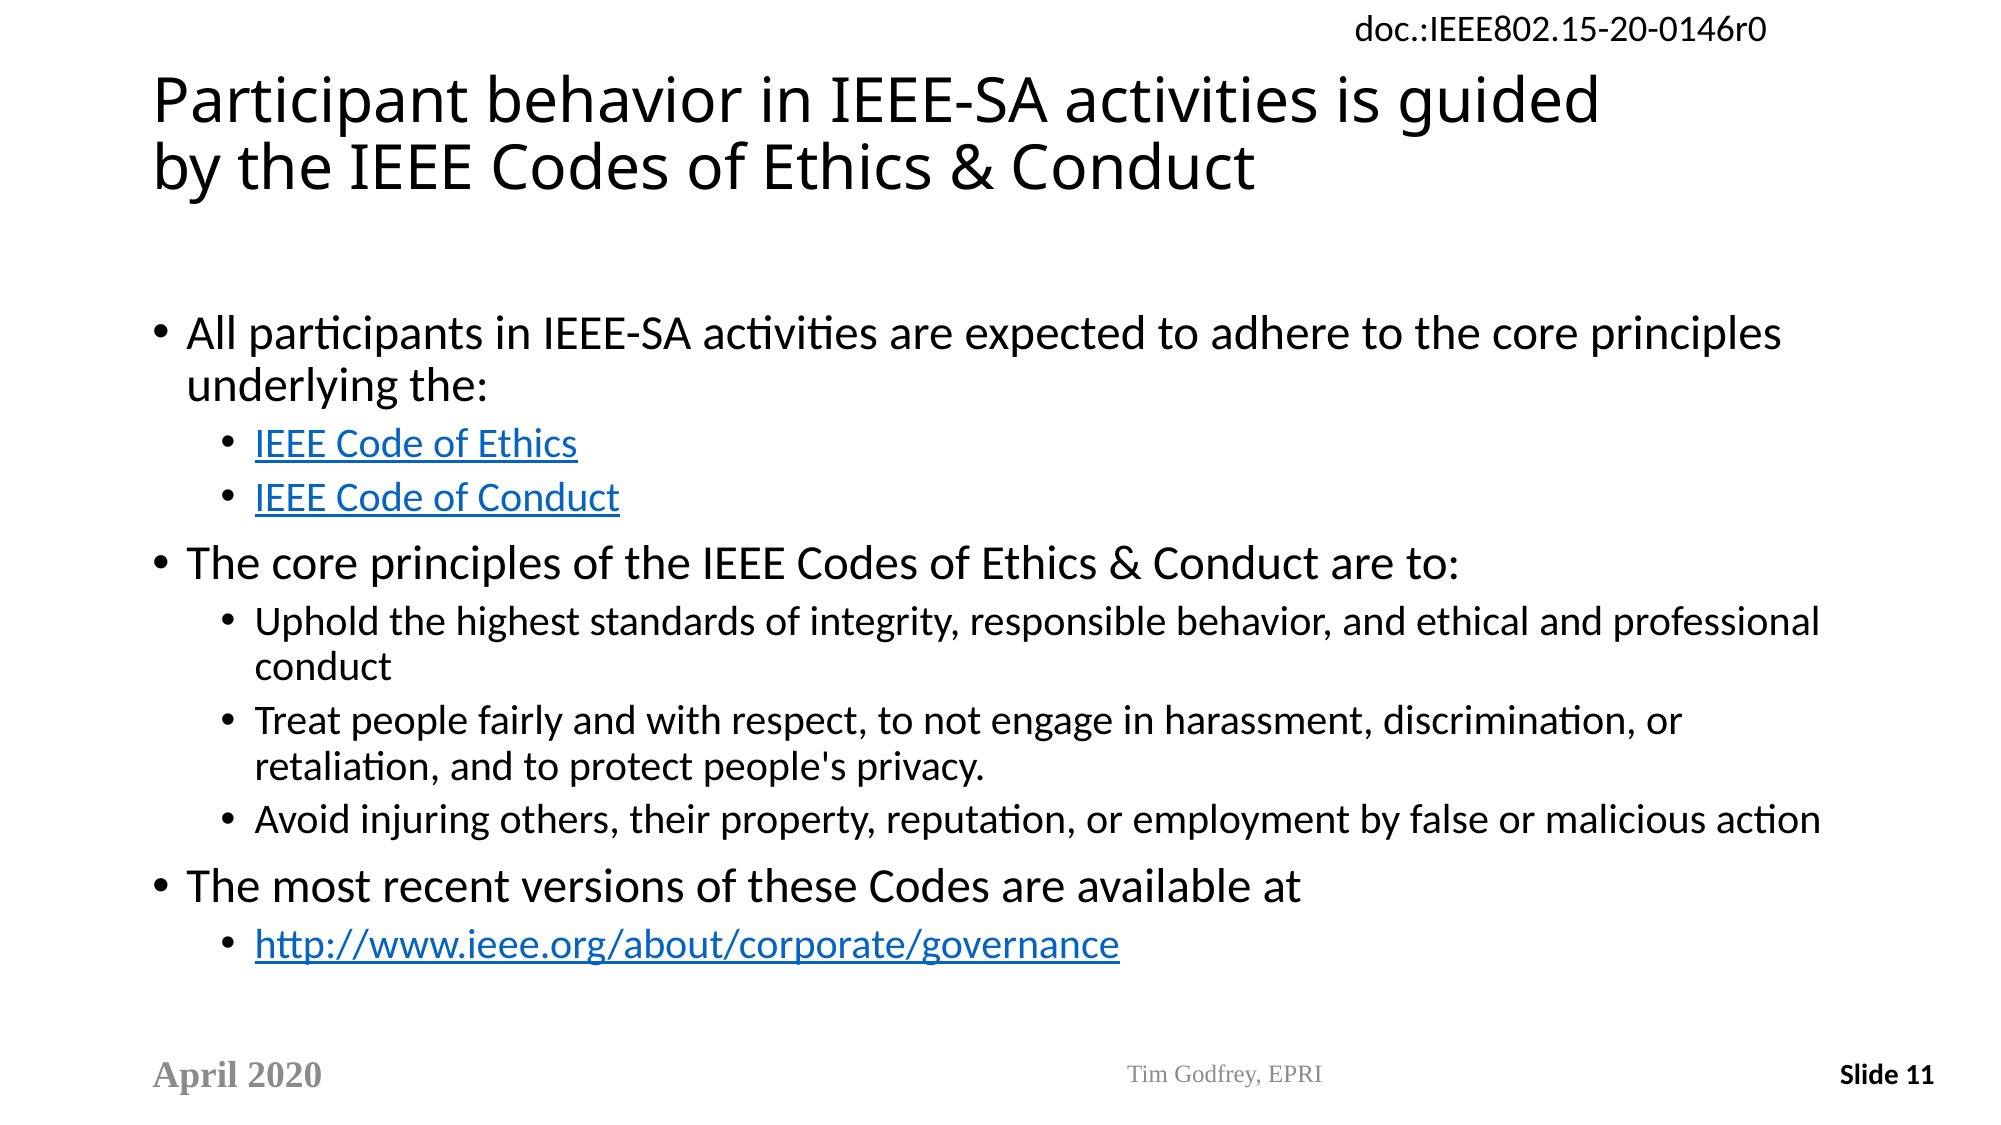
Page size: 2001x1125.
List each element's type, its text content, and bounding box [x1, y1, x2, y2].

list All participants in IEEE-SA activities are expected to adhere to the core principles underlying the: IEEE Code of Ethics IEEE Code of Conduct The core principles of the IEEE Codes of Ethics & Conduct are to: Uphold the highest standards of integrity, responsible behavior, and ethical and professional conduct Treat people fairly and with respect, to not engage in harassment, discrimination, or retaliation, and to protect people's privacy. Avoid injuring others, their property, reputation, or employment by false or malicious action The most recent versions of these Codes are available at http://www.ieee.org/about/corporate/governance [137, 299, 1863, 1014]
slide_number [137, 1042, 588, 1103]
slide_number Slide 11 [1462, 1042, 1950, 1103]
footer Tim Godfrey, EPRI [662, 1042, 1338, 1103]
title Participant behavior in IEEE-SA activities is guided by the IEEE Codes of Ethics & Conduct [137, 59, 1863, 213]
